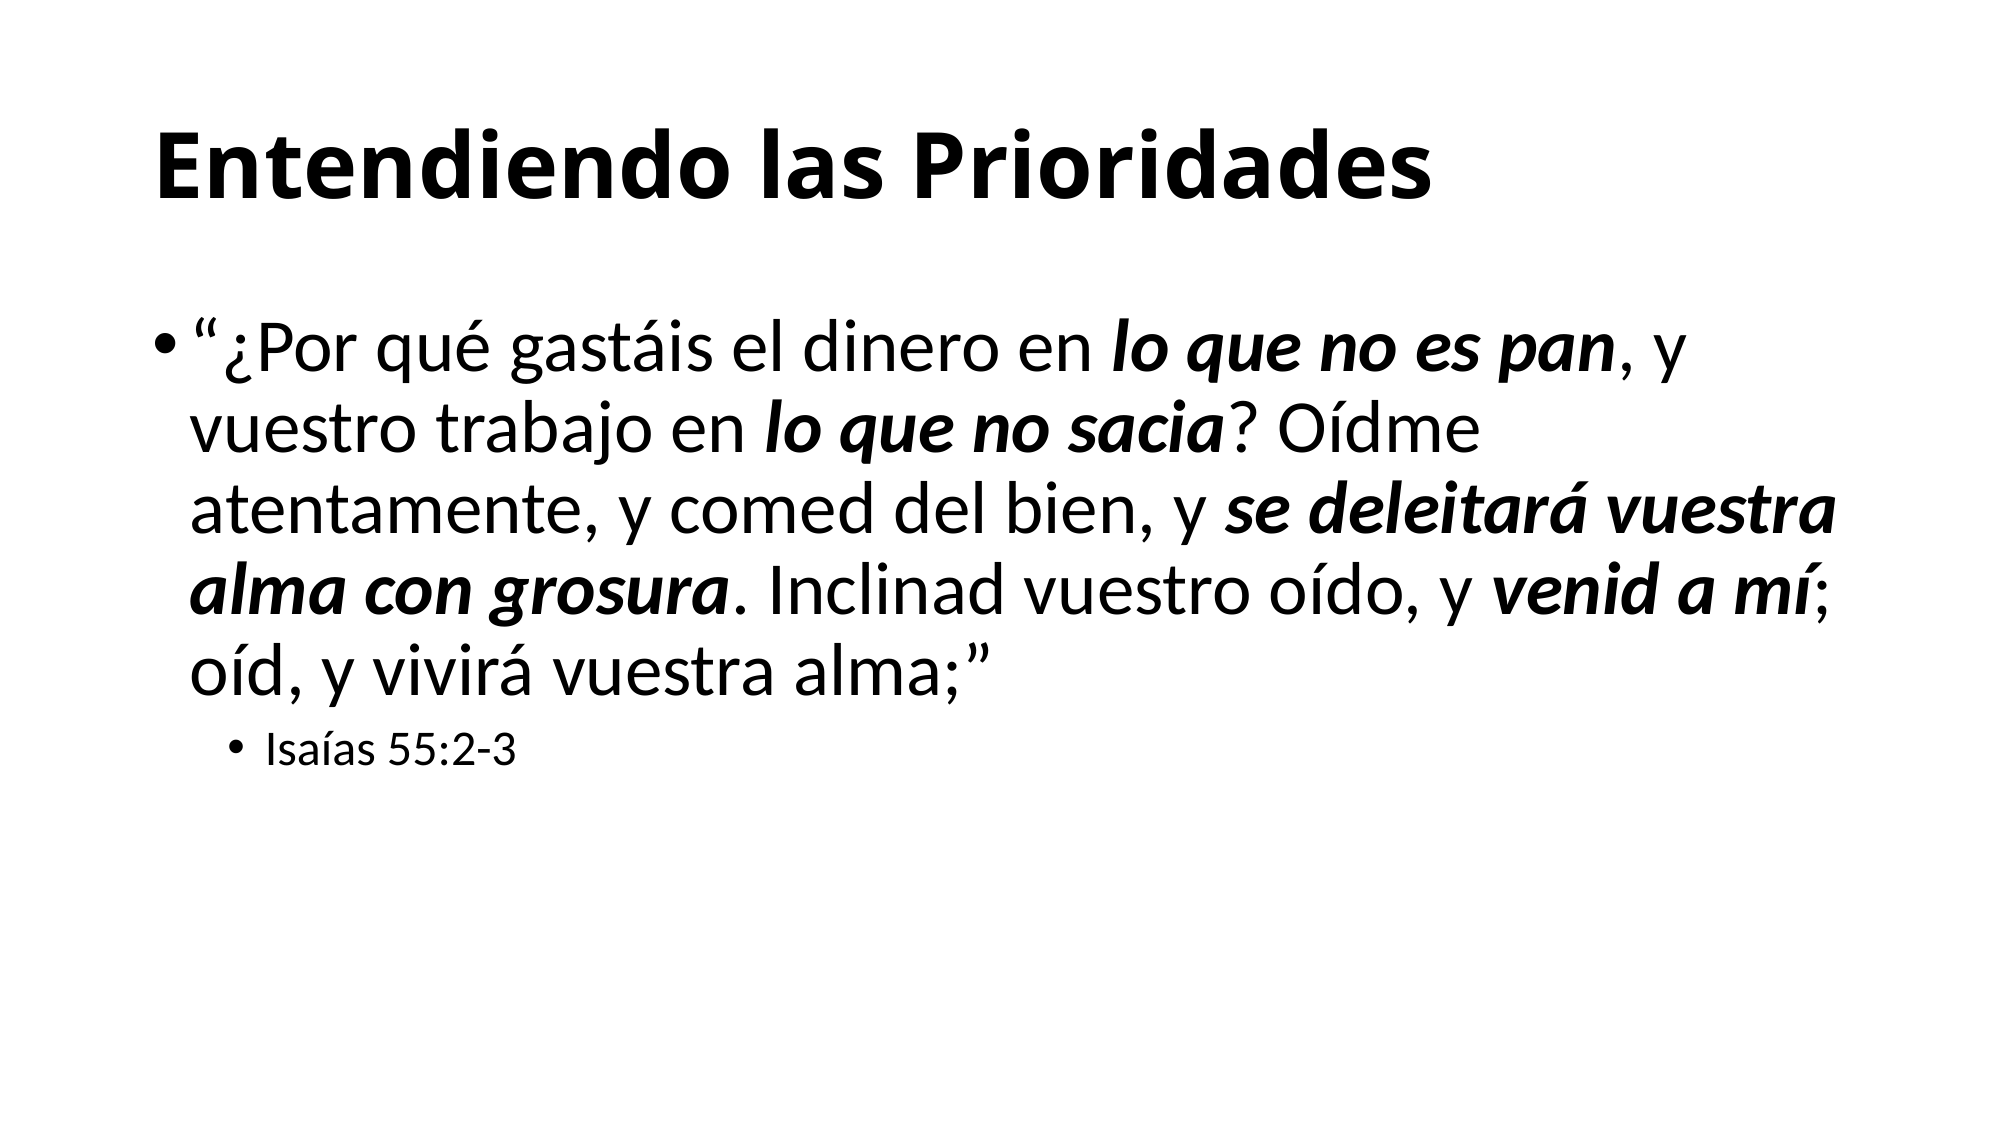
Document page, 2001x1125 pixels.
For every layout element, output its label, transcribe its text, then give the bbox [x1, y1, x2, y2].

title Entendiendo las Prioridades [137, 59, 1863, 278]
list “¿Por qué gastáis el dinero en lo que no es pan, y vuestro trabajo en lo que no sacia? Oídme atentamente, y comed del bien, y se deleitará vuestra alma con grosura. Inclinad vuestro oído, y venid a mí; oíd, y vivirá vuestra alma;” Isaías 55:2-3 [137, 299, 1863, 1014]
